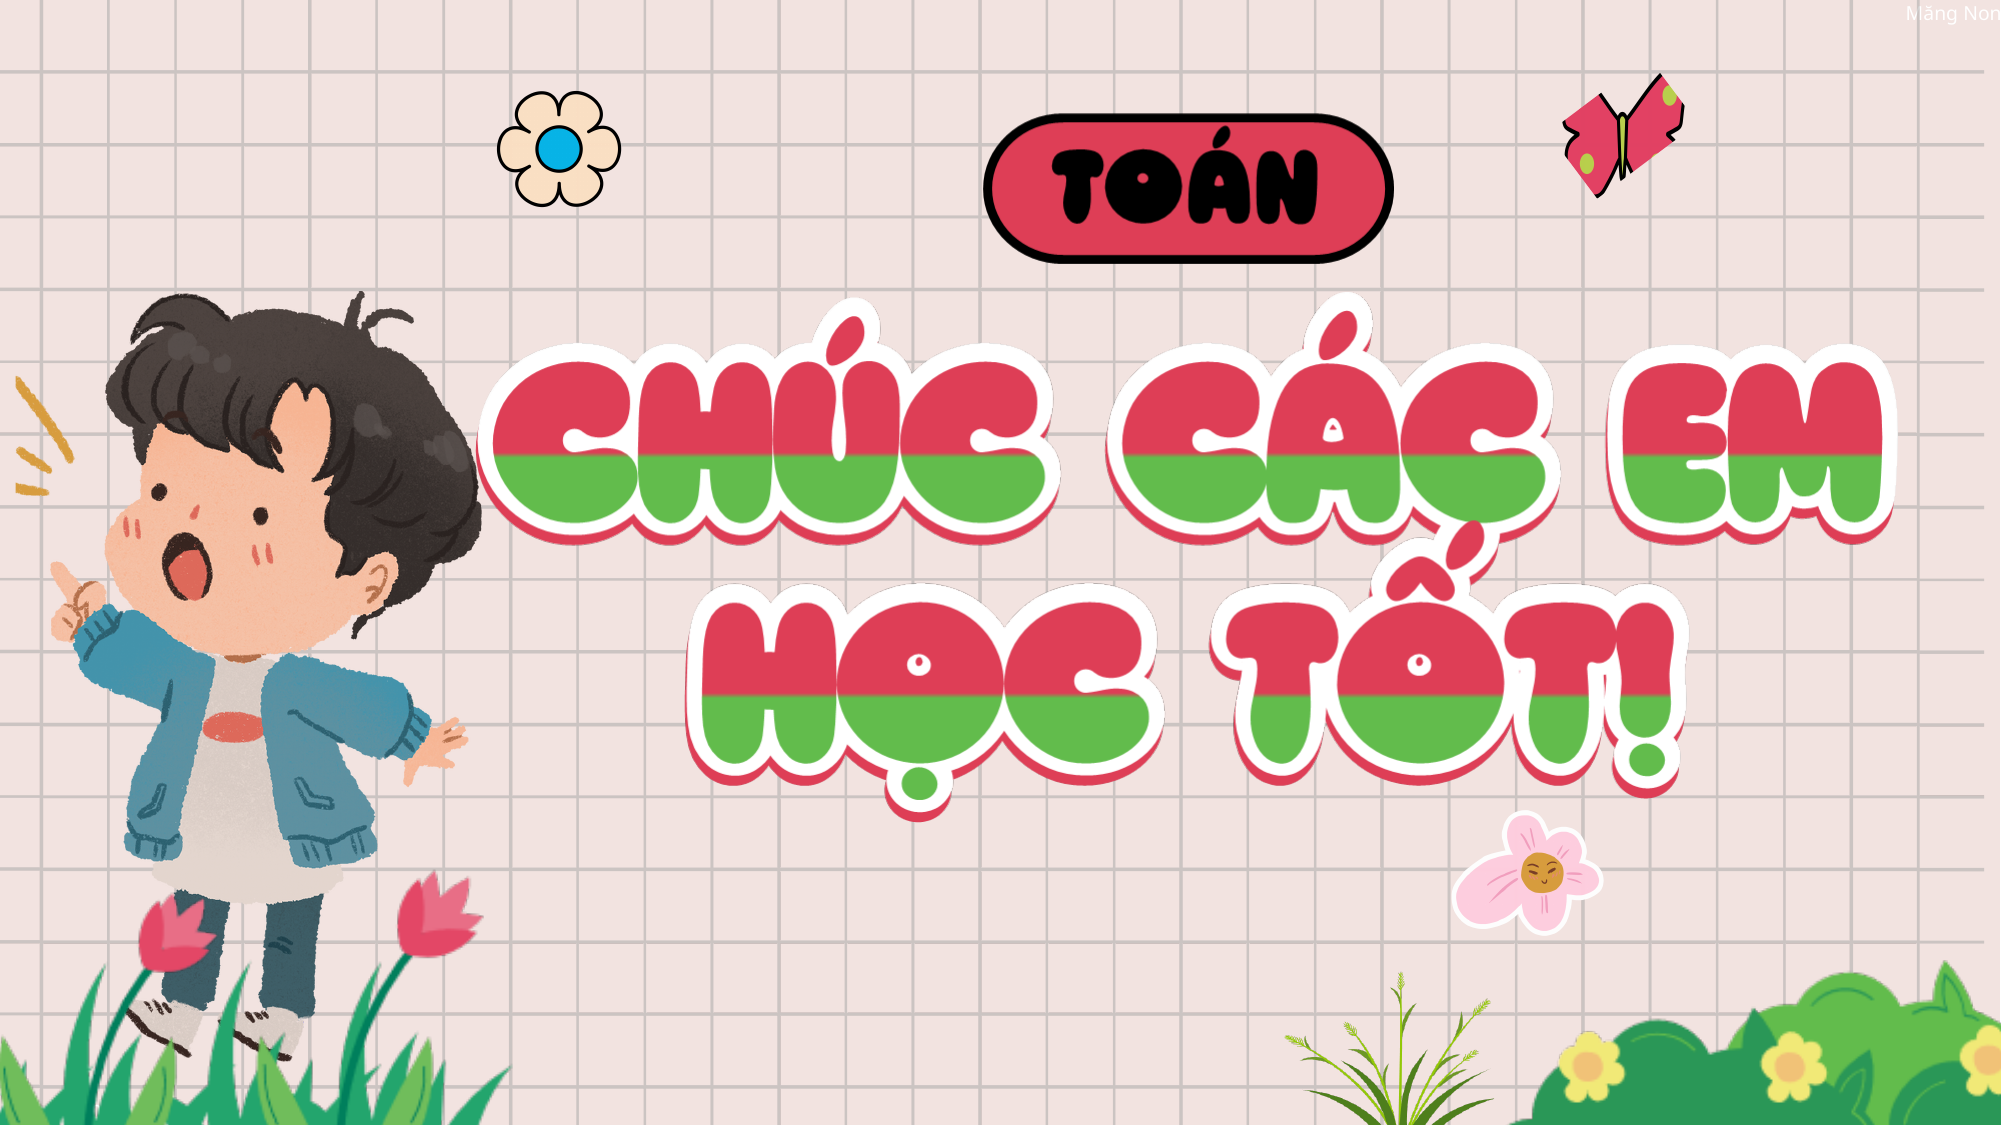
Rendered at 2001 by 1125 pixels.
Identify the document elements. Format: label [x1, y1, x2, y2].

picture [413, 48, 1964, 823]
text_box [1487, 959, 2000, 1125]
text_box [0, 0, 1985, 1125]
text_box [1284, 971, 1495, 1125]
text_box [0, 833, 513, 1125]
text_box [488, 67, 630, 231]
text_box [1451, 834, 1604, 936]
text_box [15, 291, 413, 833]
text_box [1547, 57, 1698, 199]
